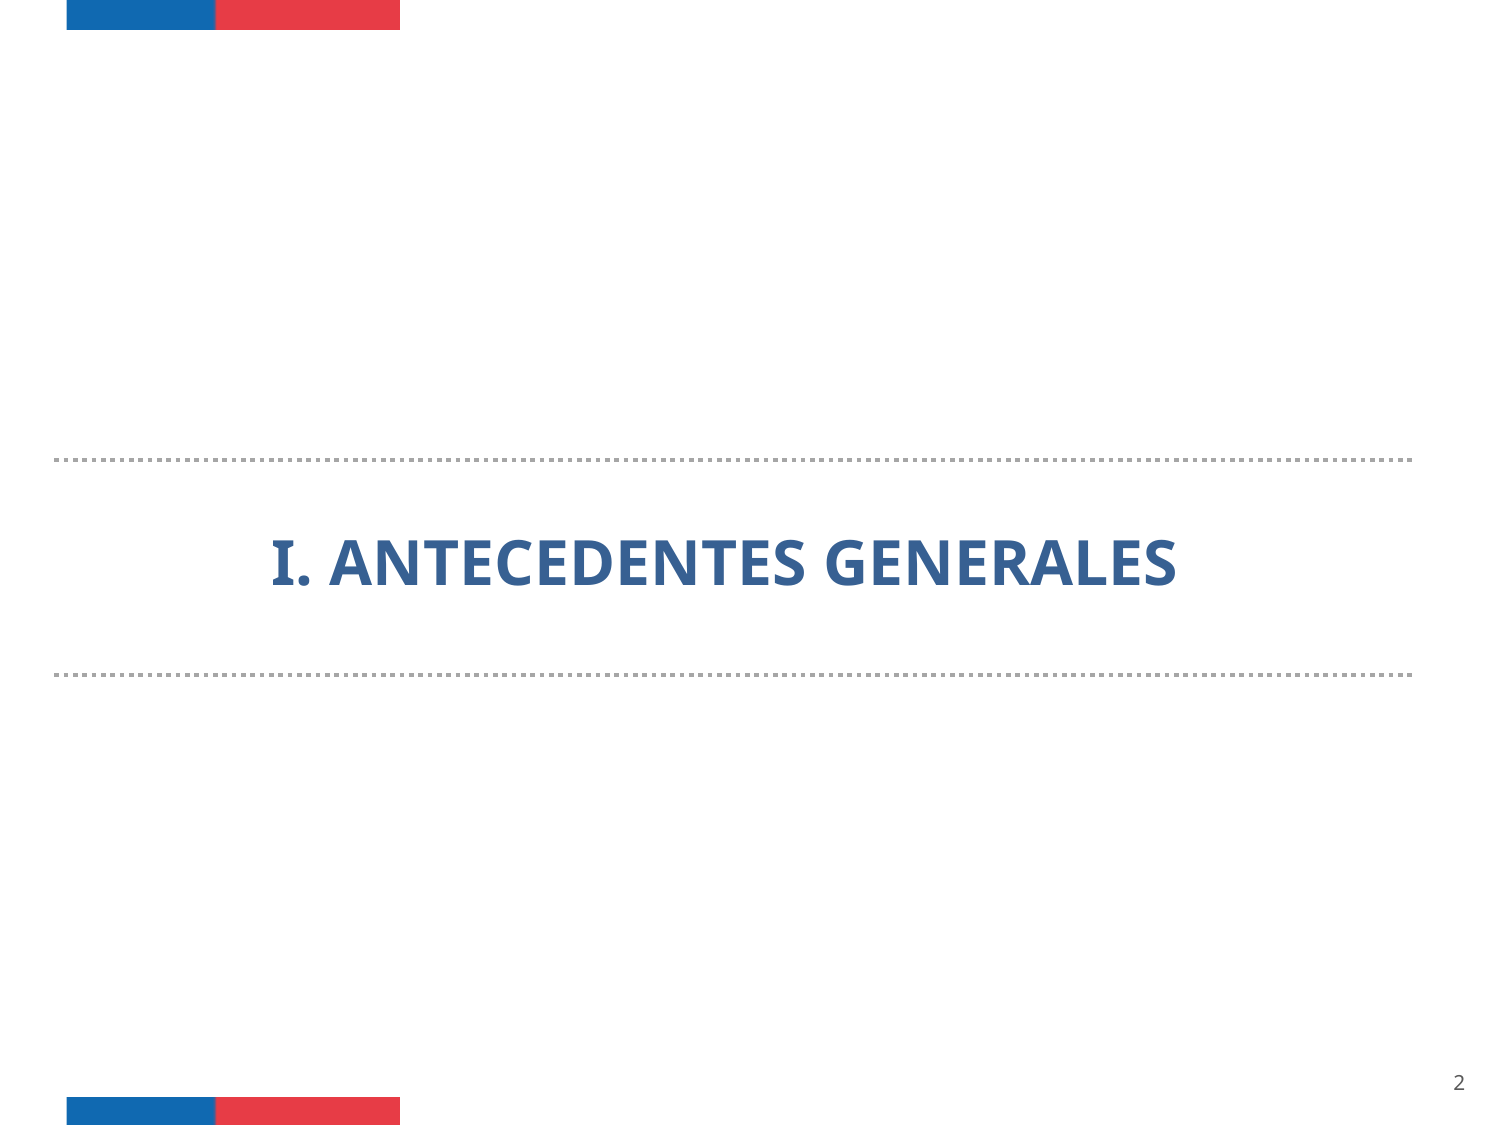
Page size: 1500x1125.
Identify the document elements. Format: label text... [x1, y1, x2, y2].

picture [66, 1097, 400, 1125]
text_box I. ANTECEDENTES GENERALES [22, 515, 1445, 610]
picture [66, 0, 400, 30]
